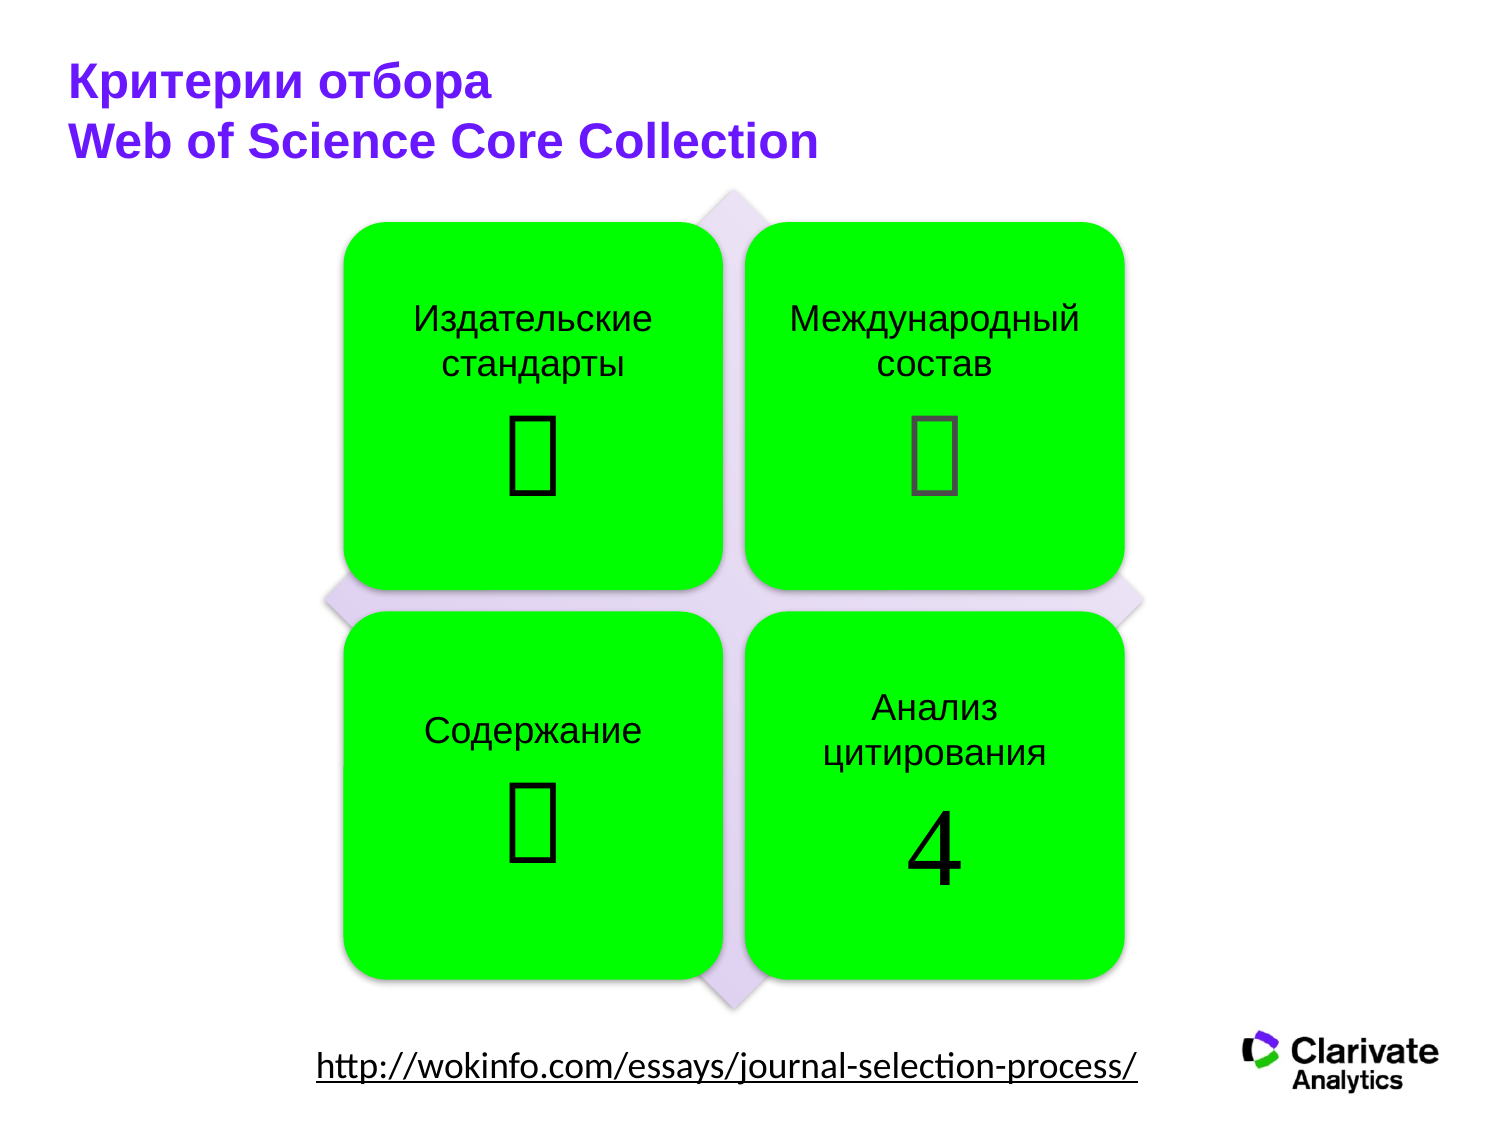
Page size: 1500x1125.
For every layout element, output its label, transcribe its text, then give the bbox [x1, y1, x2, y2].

text_box Содержание  [343, 611, 723, 980]
text_box [323, 188, 1145, 1010]
text_box http://wokinfo.com/essays/journal-selection-process/ [301, 1033, 1217, 1093]
title Критерии отбора Web of Science Core Collection [53, 43, 1500, 173]
text_box Анализ цитирования  [744, 611, 1125, 980]
text_box Международный состав  [745, 222, 1125, 591]
picture [1222, 1011, 1458, 1113]
text_box Издательские стандарты  [343, 222, 723, 591]
